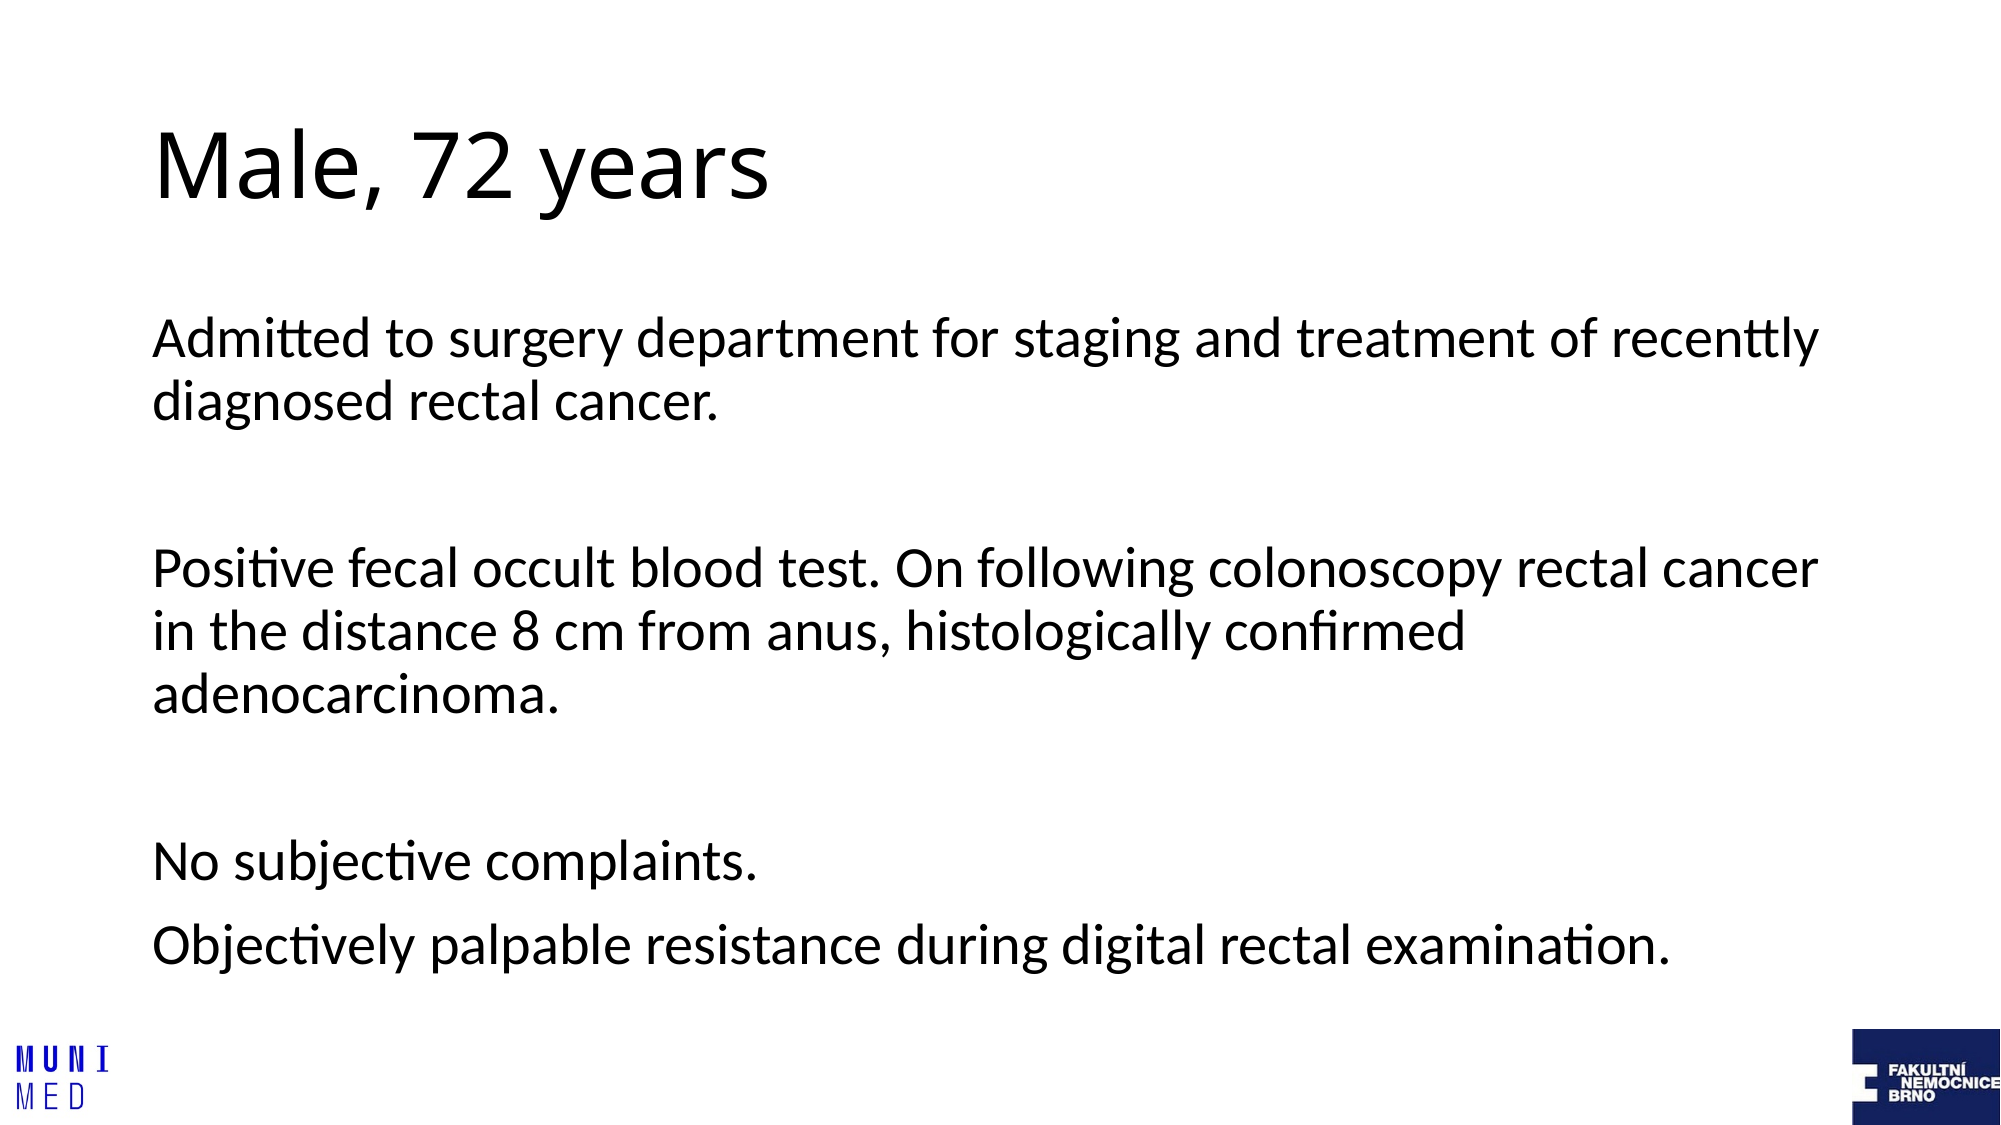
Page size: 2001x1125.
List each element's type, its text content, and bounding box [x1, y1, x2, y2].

picture [0, 1029, 124, 1125]
picture [1852, 1029, 2000, 1125]
list Admitted to surgery department for staging and treatment of recenttly diagnosed rectal cancer. Positive fecal occult blood test. On following colonoscopy rectal cancer in the distance 8 cm from anus, histologically confirmed adenocarcinoma. No subjective complaints. Objectively palpable resistance during digital rectal examination. [137, 299, 1863, 1014]
title Male, 72 years [137, 59, 1863, 278]
